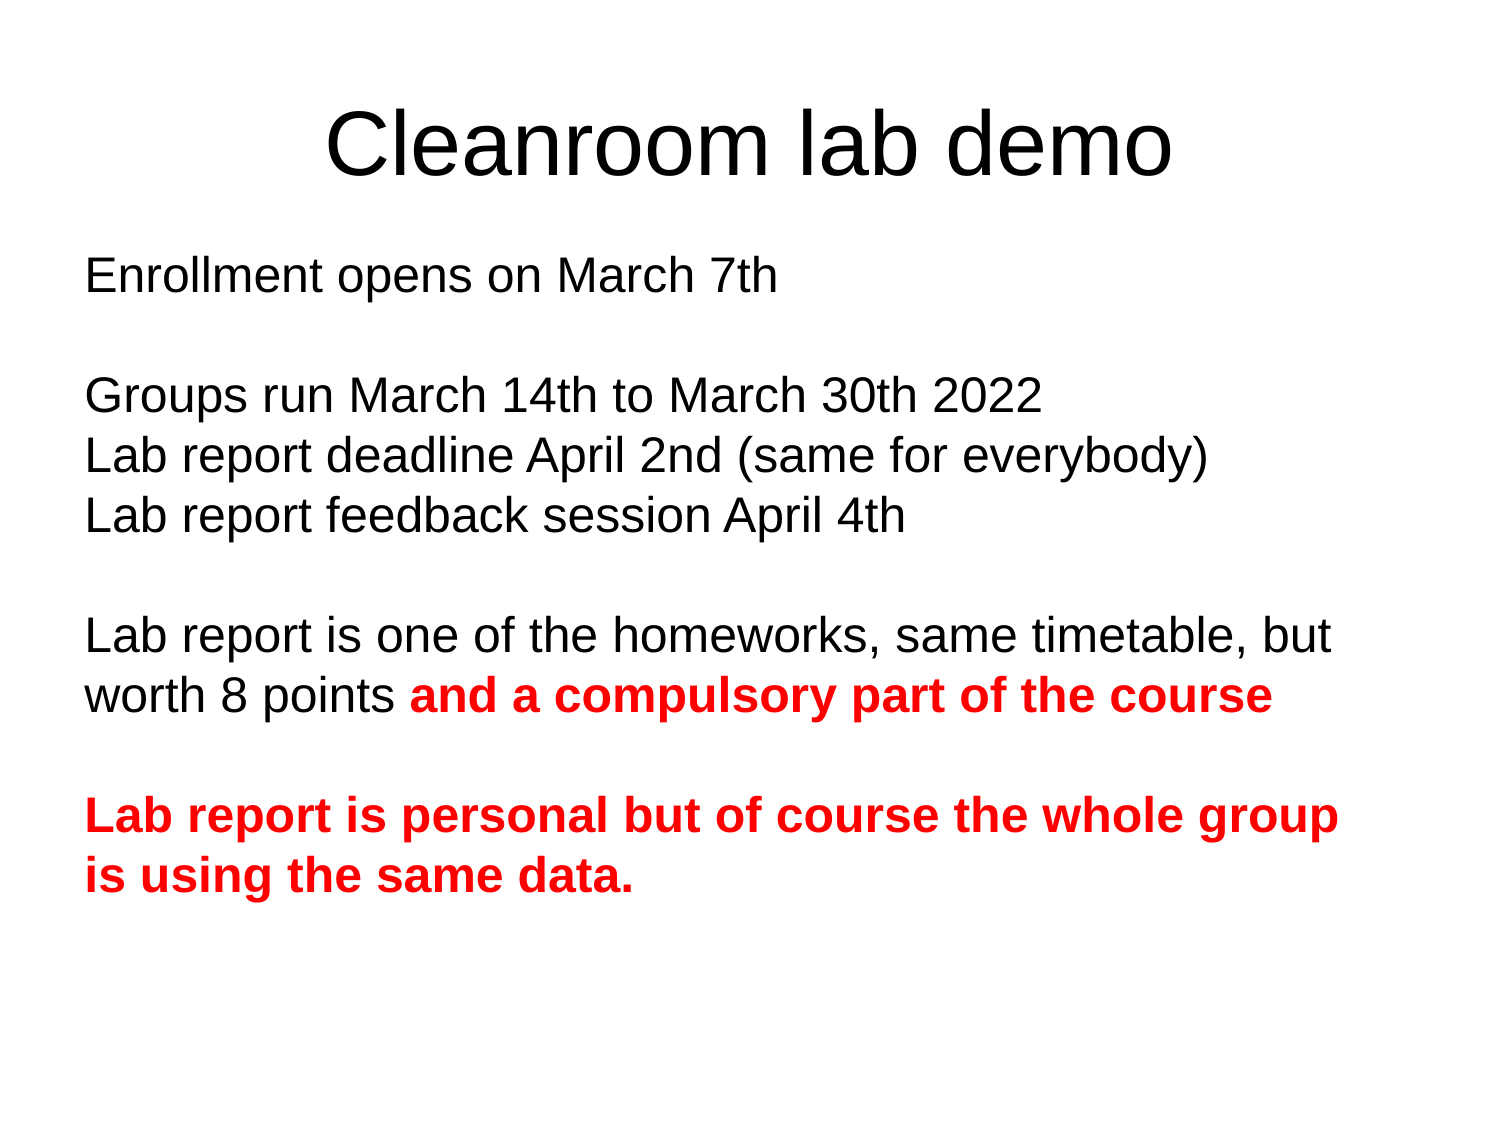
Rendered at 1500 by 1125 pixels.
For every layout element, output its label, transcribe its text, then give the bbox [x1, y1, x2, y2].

title Cleanroom lab demo [75, 45, 1425, 233]
text_box Enrollment opens on March 7th Groups run March 14th to March 30th 2022 Lab report deadline April 2nd (same for everybody) Lab report feedback session April 4th Lab report is one of the homeworks, same timetable, but worth 8 points and a compulsory part of the course Lab report is personal but of course the whole group is using the same data. [69, 235, 1381, 971]
